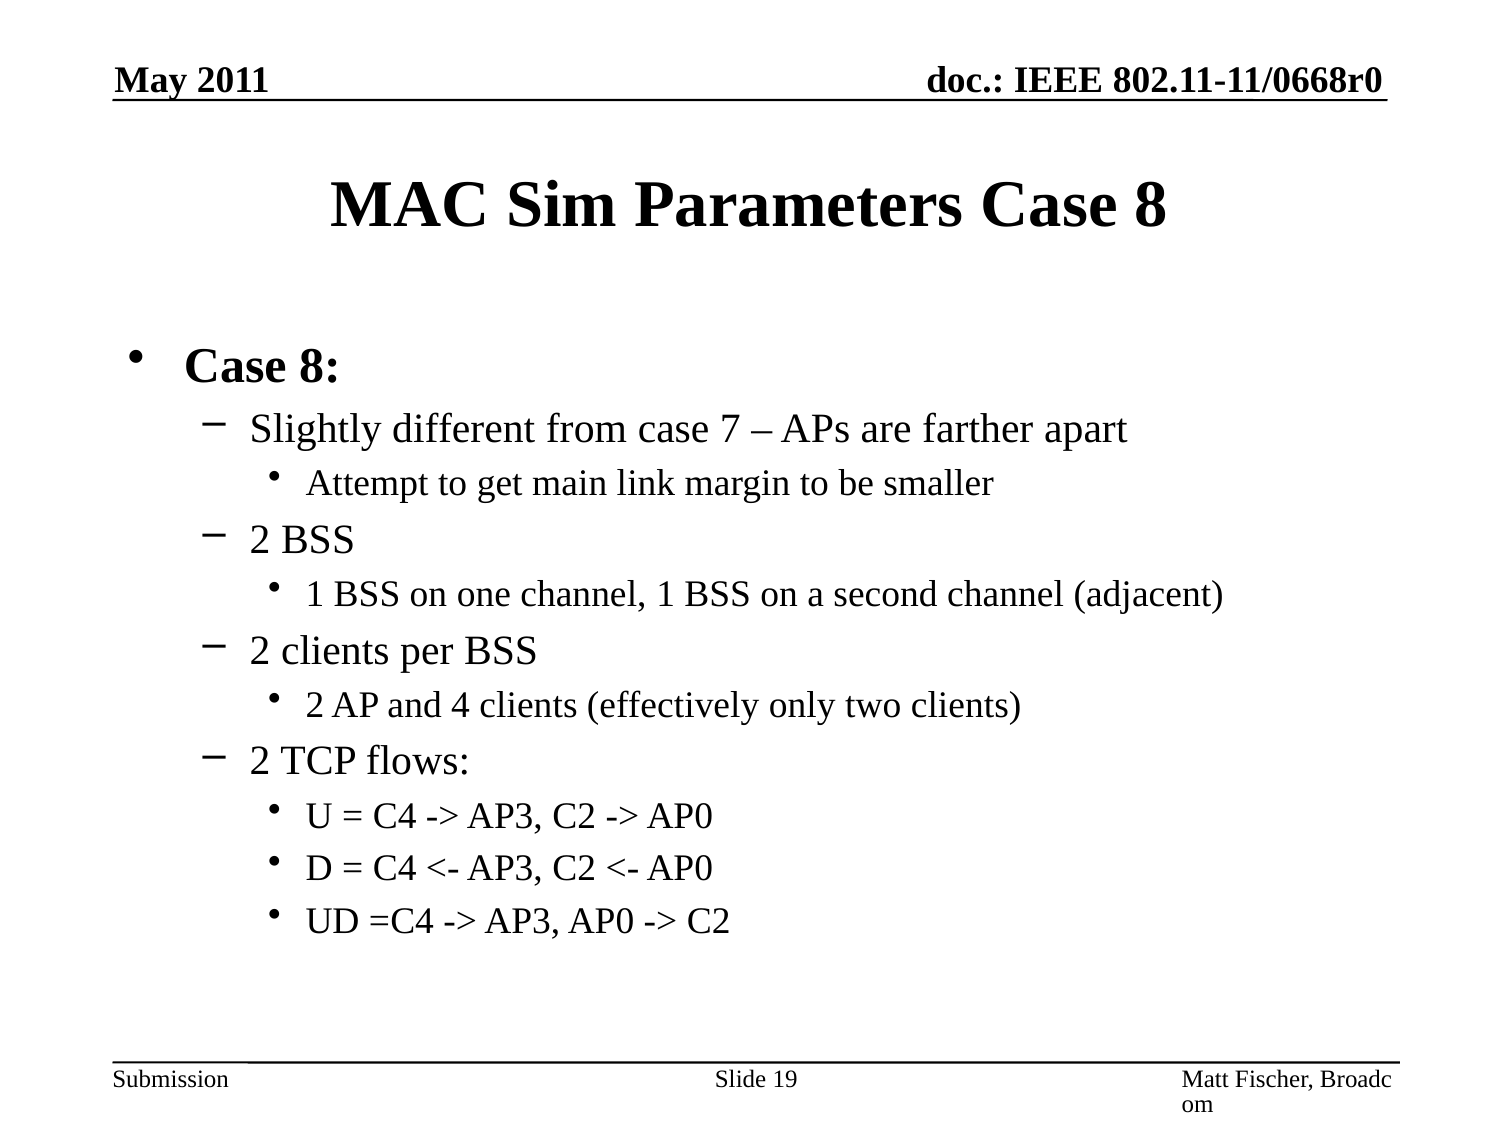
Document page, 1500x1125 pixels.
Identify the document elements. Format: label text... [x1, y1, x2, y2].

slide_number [114, 54, 272, 101]
footer Matt Fischer, Broadcom [1181, 1061, 1402, 1093]
list Case 8: Slightly different from case 7 – APs are farther apart Attempt to get main link margin to be smaller 2 BSS 1 BSS on one channel, 1 BSS on a second channel (adjacent) 2 clients per BSS 2 AP and 4 clients (effectively only two clients) 2 TCP flows: U = C4 -> AP3, C2 -> AP0 D = C4 <- AP3, C2 <- AP0 UD =C4 -> AP3, AP0 -> C2 [112, 324, 1388, 1001]
slide_number Slide 19 [712, 1061, 800, 1093]
title MAC Sim Parameters Case 8 [112, 112, 1388, 288]
